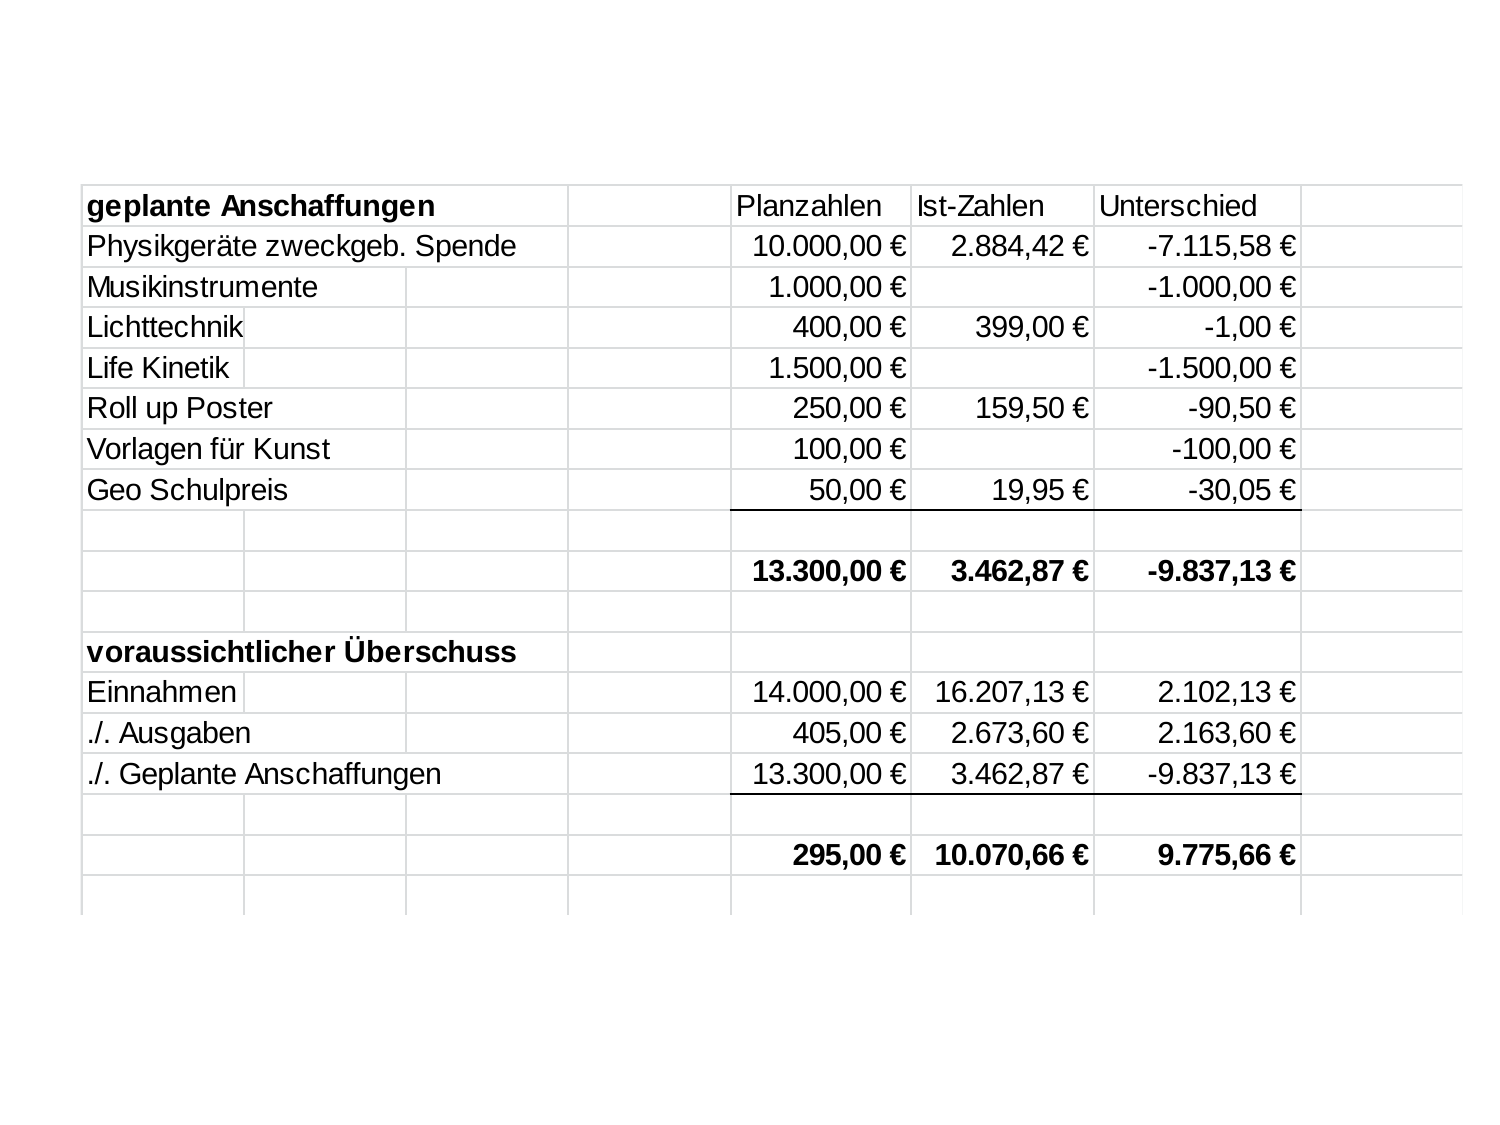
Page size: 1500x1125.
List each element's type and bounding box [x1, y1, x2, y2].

text_box [80, 184, 1465, 918]
